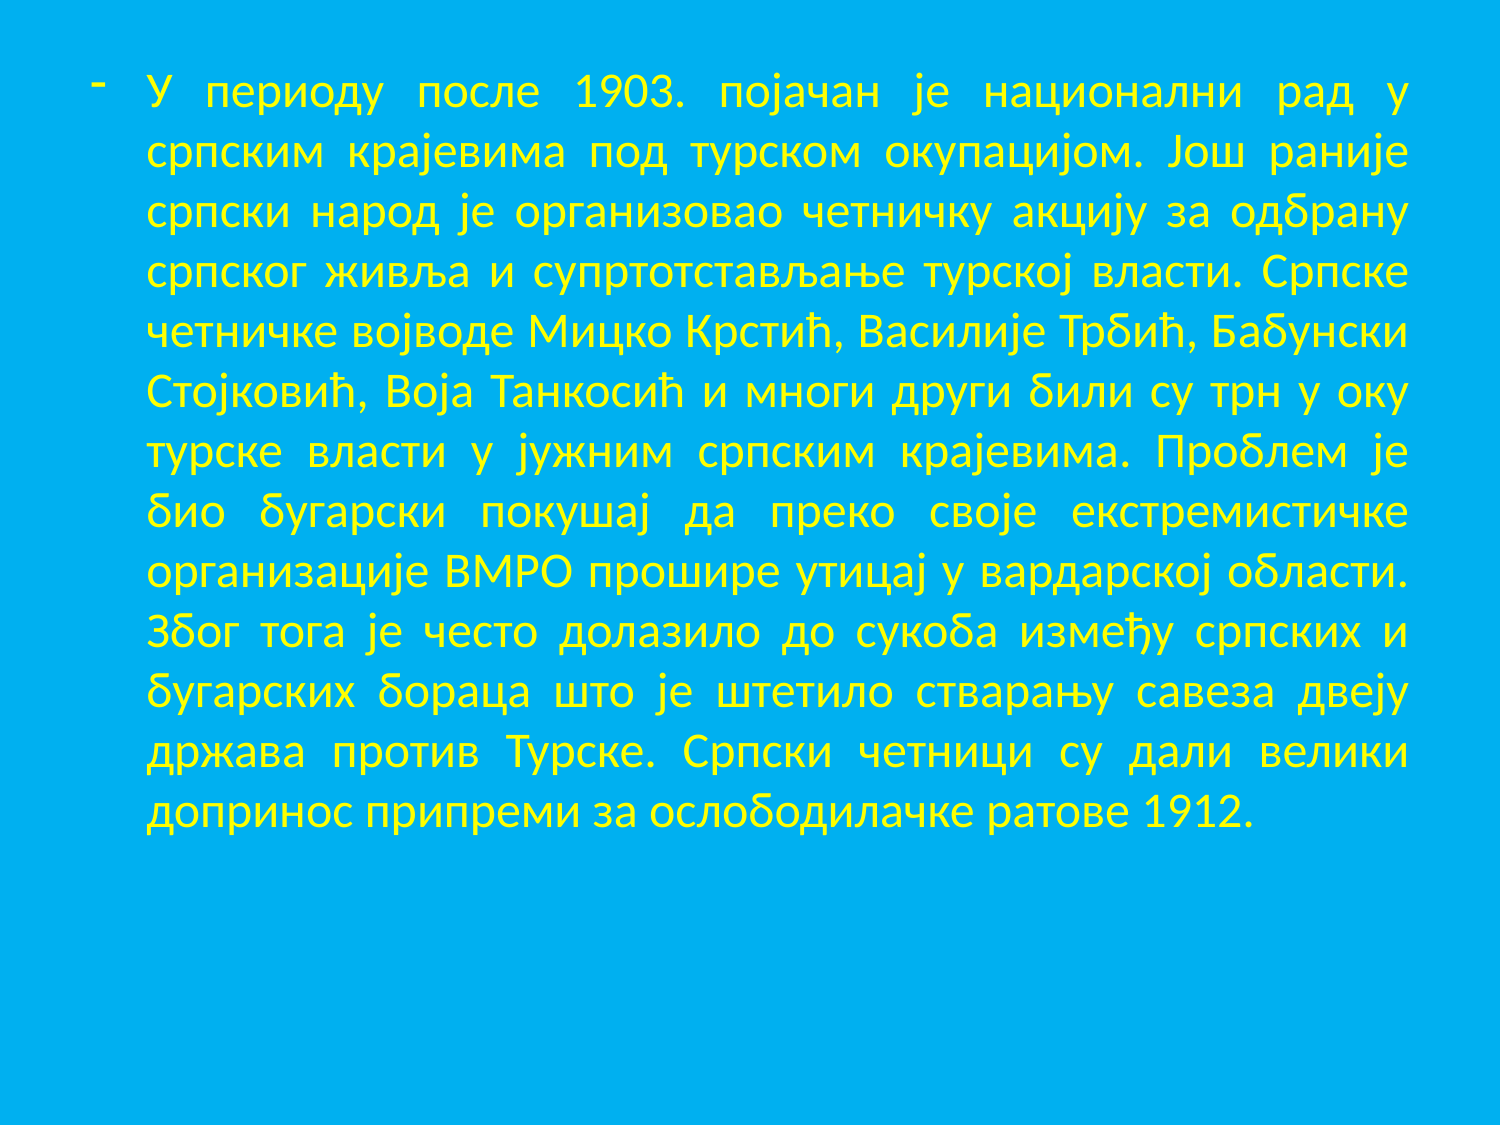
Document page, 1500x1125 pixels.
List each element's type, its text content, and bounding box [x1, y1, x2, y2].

list У периоду после 1903. појачан је национални рад у српским крајевима под турском окупацијом. Још раније српски народ је организовао четничку акцију за одбрану српског живља и супртотстављање турској власти. Српске четничке војводе Мицко Крстић, Василије Трбић, Бабунски Стојковић, Воја Танкосић и многи други били су трн у оку турске власти у јужним српским крајевима. Проблем је био бугарски покушај да преко своје екстремистичке организације ВМРО прошире утицај у вардарској области. Због тога је често долазило до сукоба између српских и бугарских бораца што је штетило стварању савеза двеју држава против Турске. Српски четници су дали велики допринос припреми за ослободилачке ратове 1912. [75, 50, 1425, 1063]
